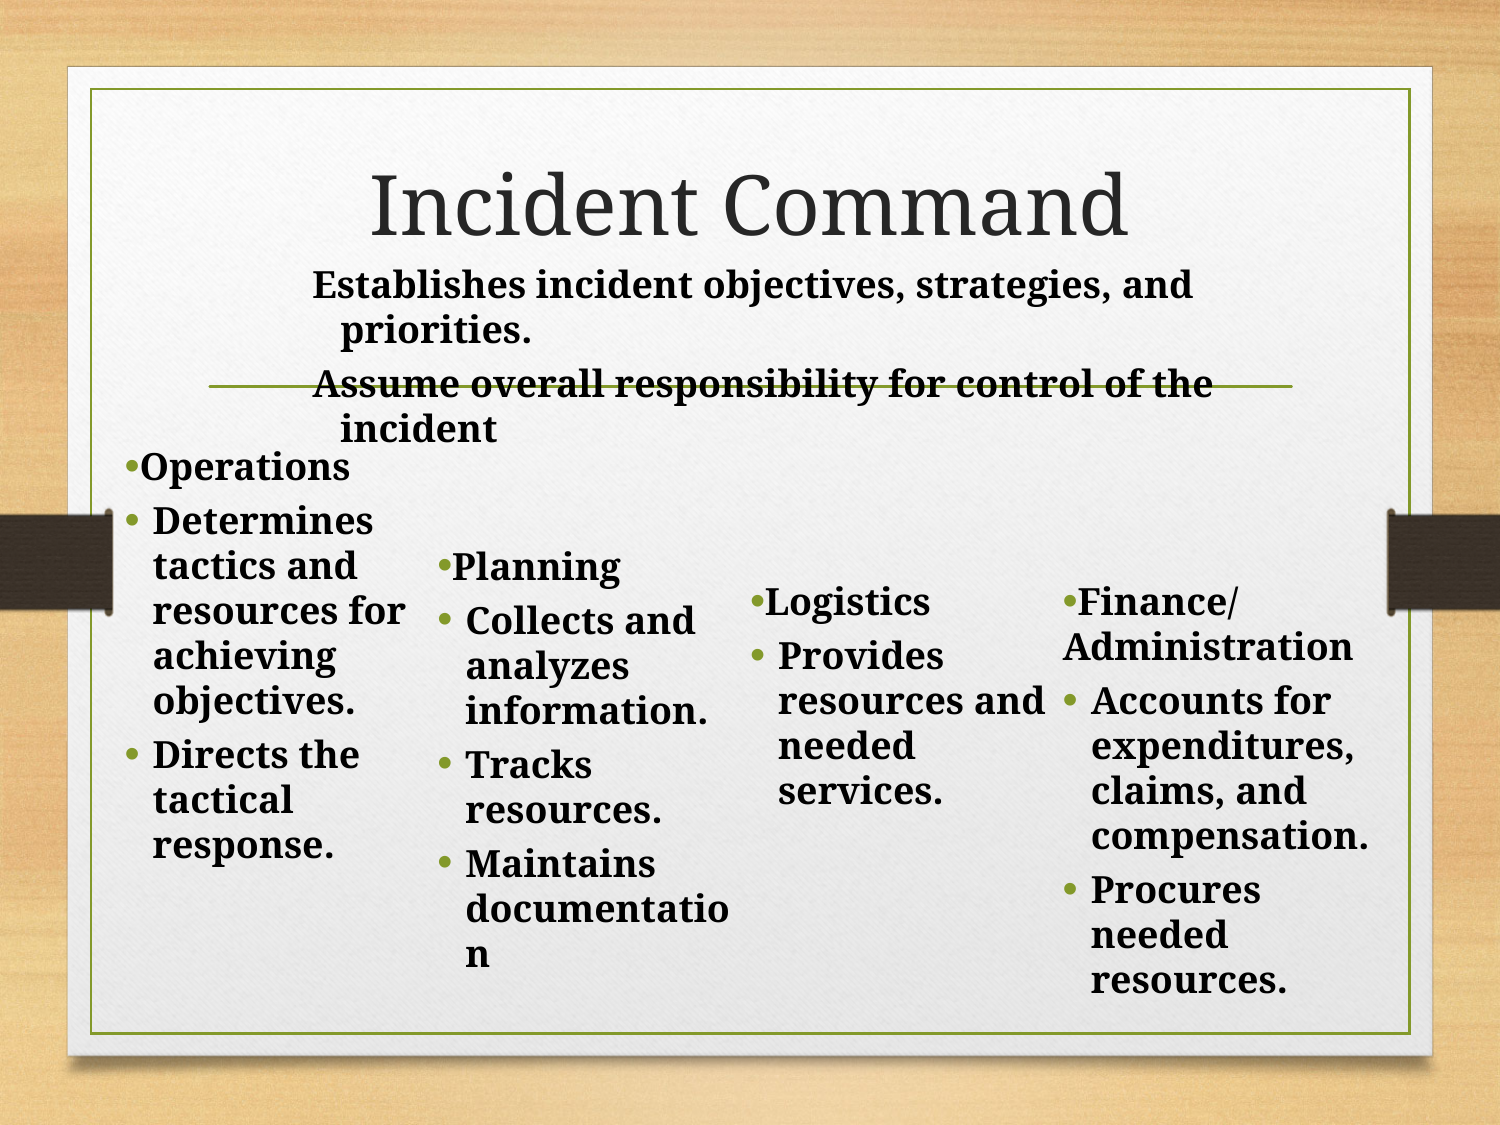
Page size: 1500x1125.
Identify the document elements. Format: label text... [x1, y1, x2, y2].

picture [0, 0, 1500, 1125]
text_box Establishes incident objectives, strategies, and priorities. Assume overall responsibility for control of the incident [297, 253, 1243, 458]
title Incident Command [192, 95, 1308, 310]
list Operations Determines tactics and resources for achieving objectives. Directs the tactical response. Planning Collects and analyzes information. Tracks resources. Maintains documentation Logistics Provides resources and needed services. Finance/ Administration Accounts for expenditures, claims, and compensation. Procures needed resources. [109, 435, 1391, 989]
